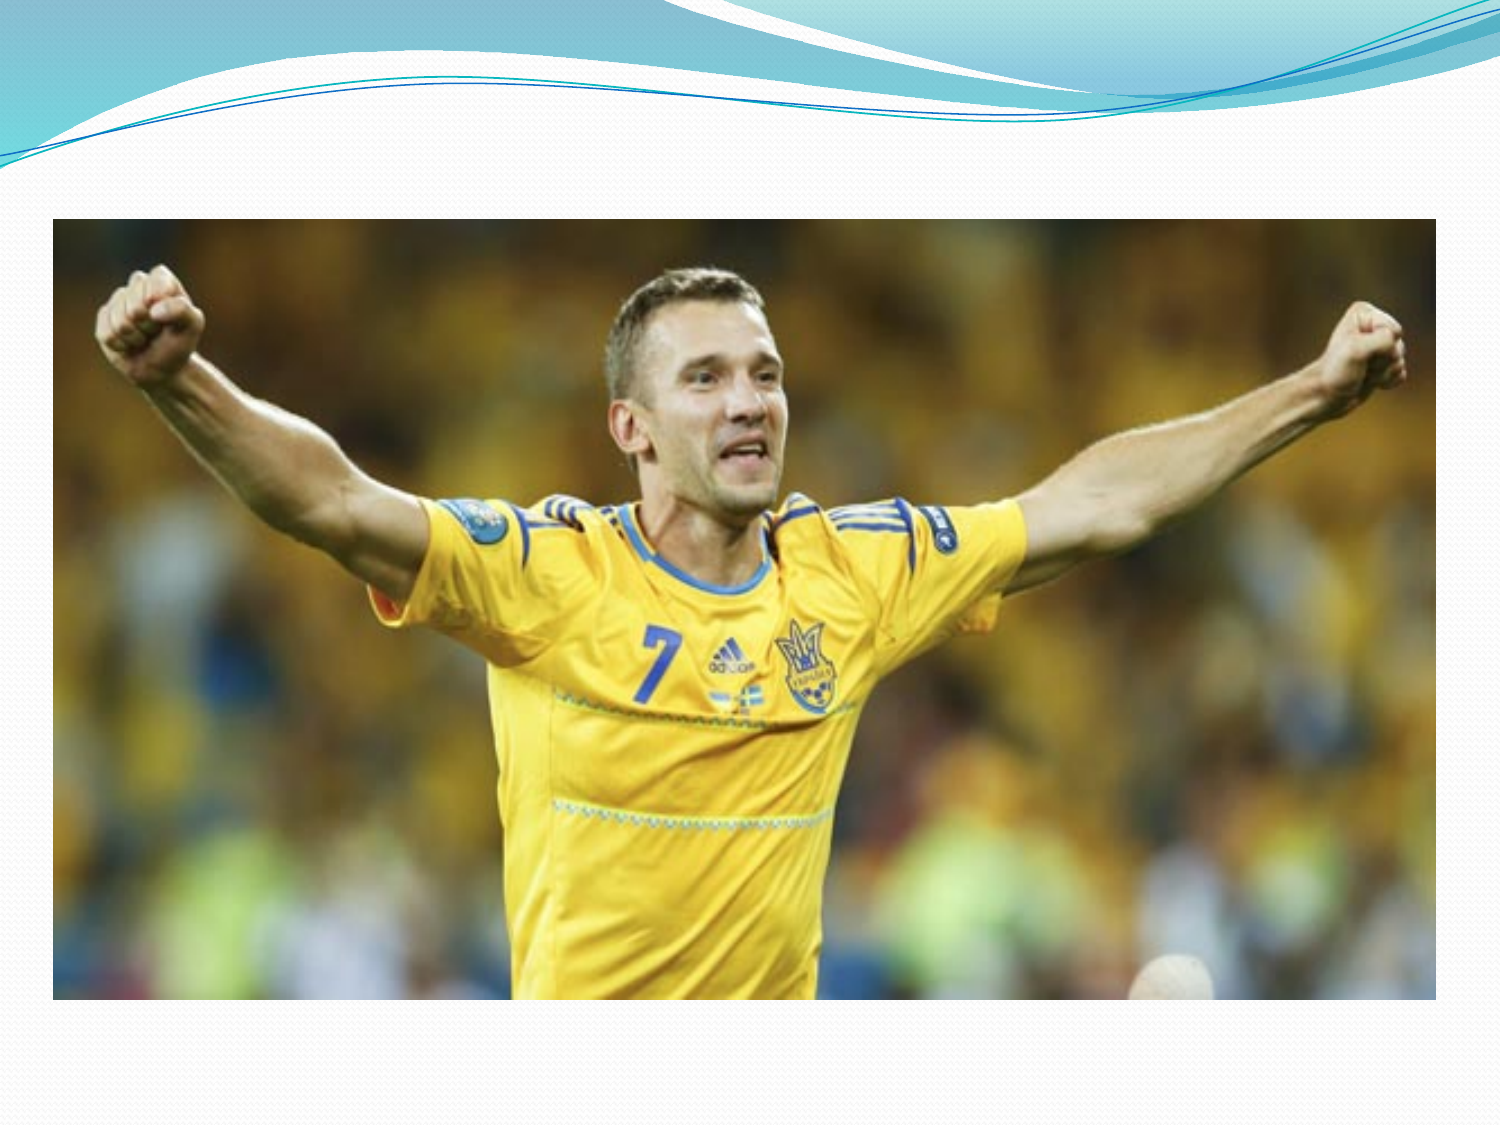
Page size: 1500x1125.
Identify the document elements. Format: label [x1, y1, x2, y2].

picture [52, 219, 1436, 1000]
